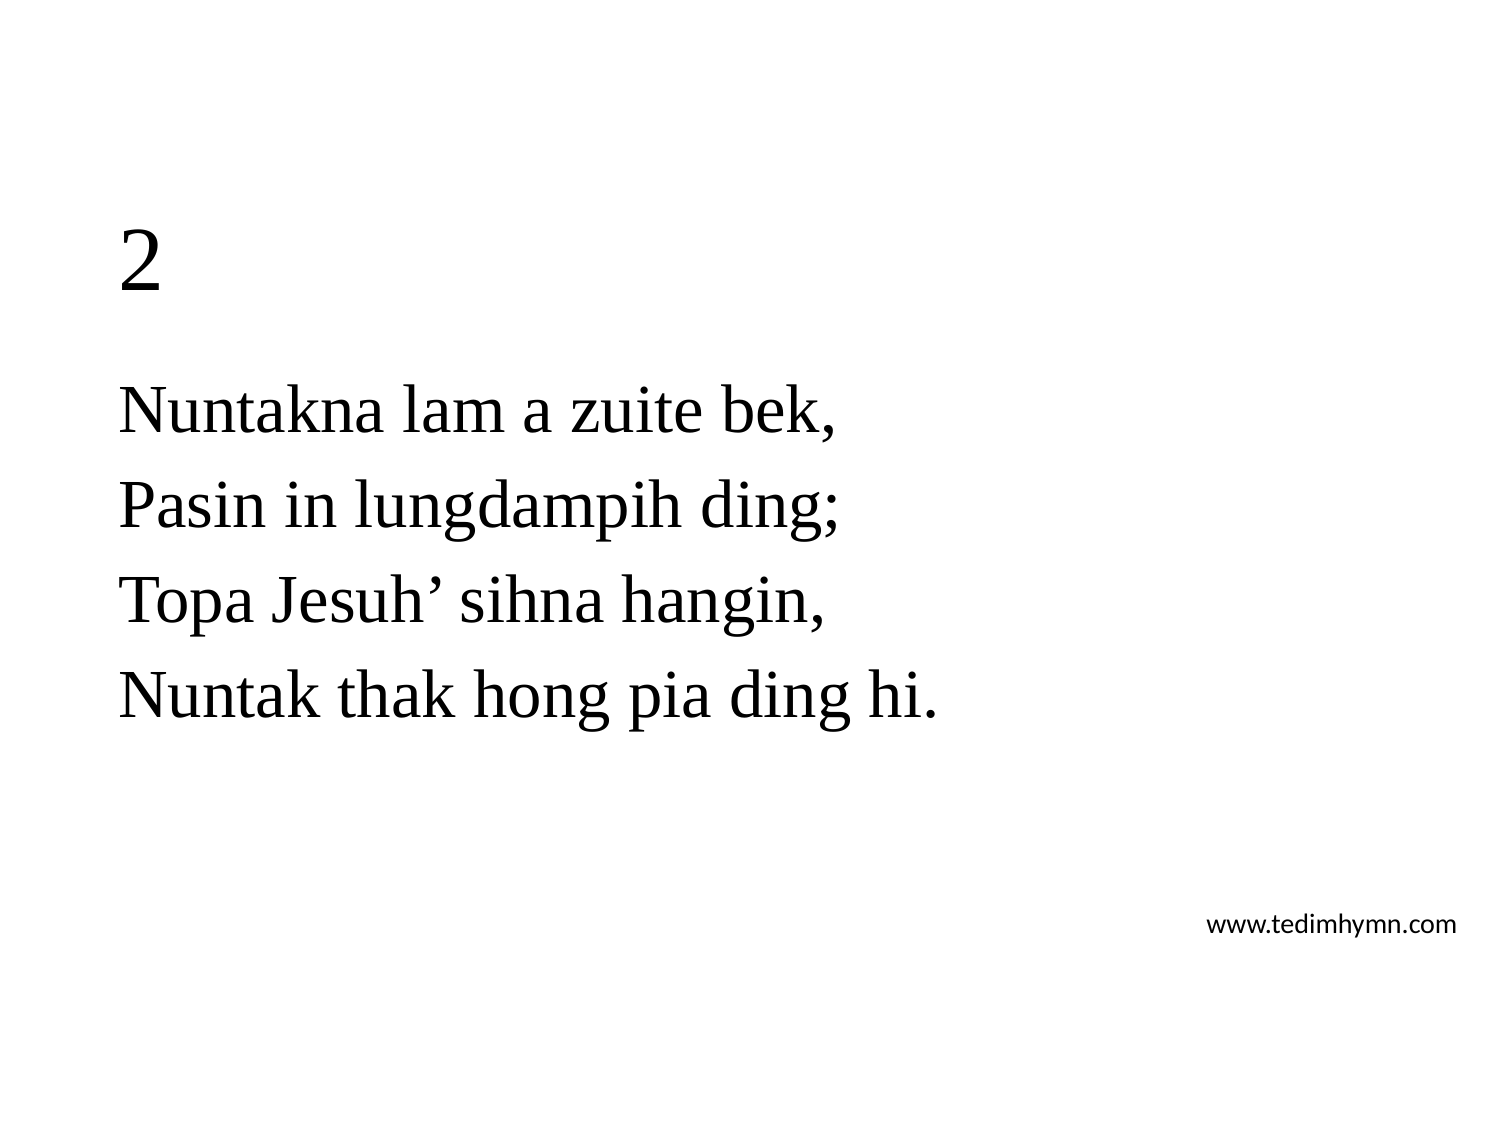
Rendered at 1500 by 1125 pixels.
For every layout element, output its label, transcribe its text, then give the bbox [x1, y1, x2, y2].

text_box www.tedimhymn.com [1191, 897, 1500, 947]
list Nuntakna lam a zuite bek, Pasin in lungdampih ding; Topa Jesuh’ sihna hangin, Nuntak thak hong pia ding hi. [103, 365, 1397, 901]
title 2 [103, 200, 1397, 322]
